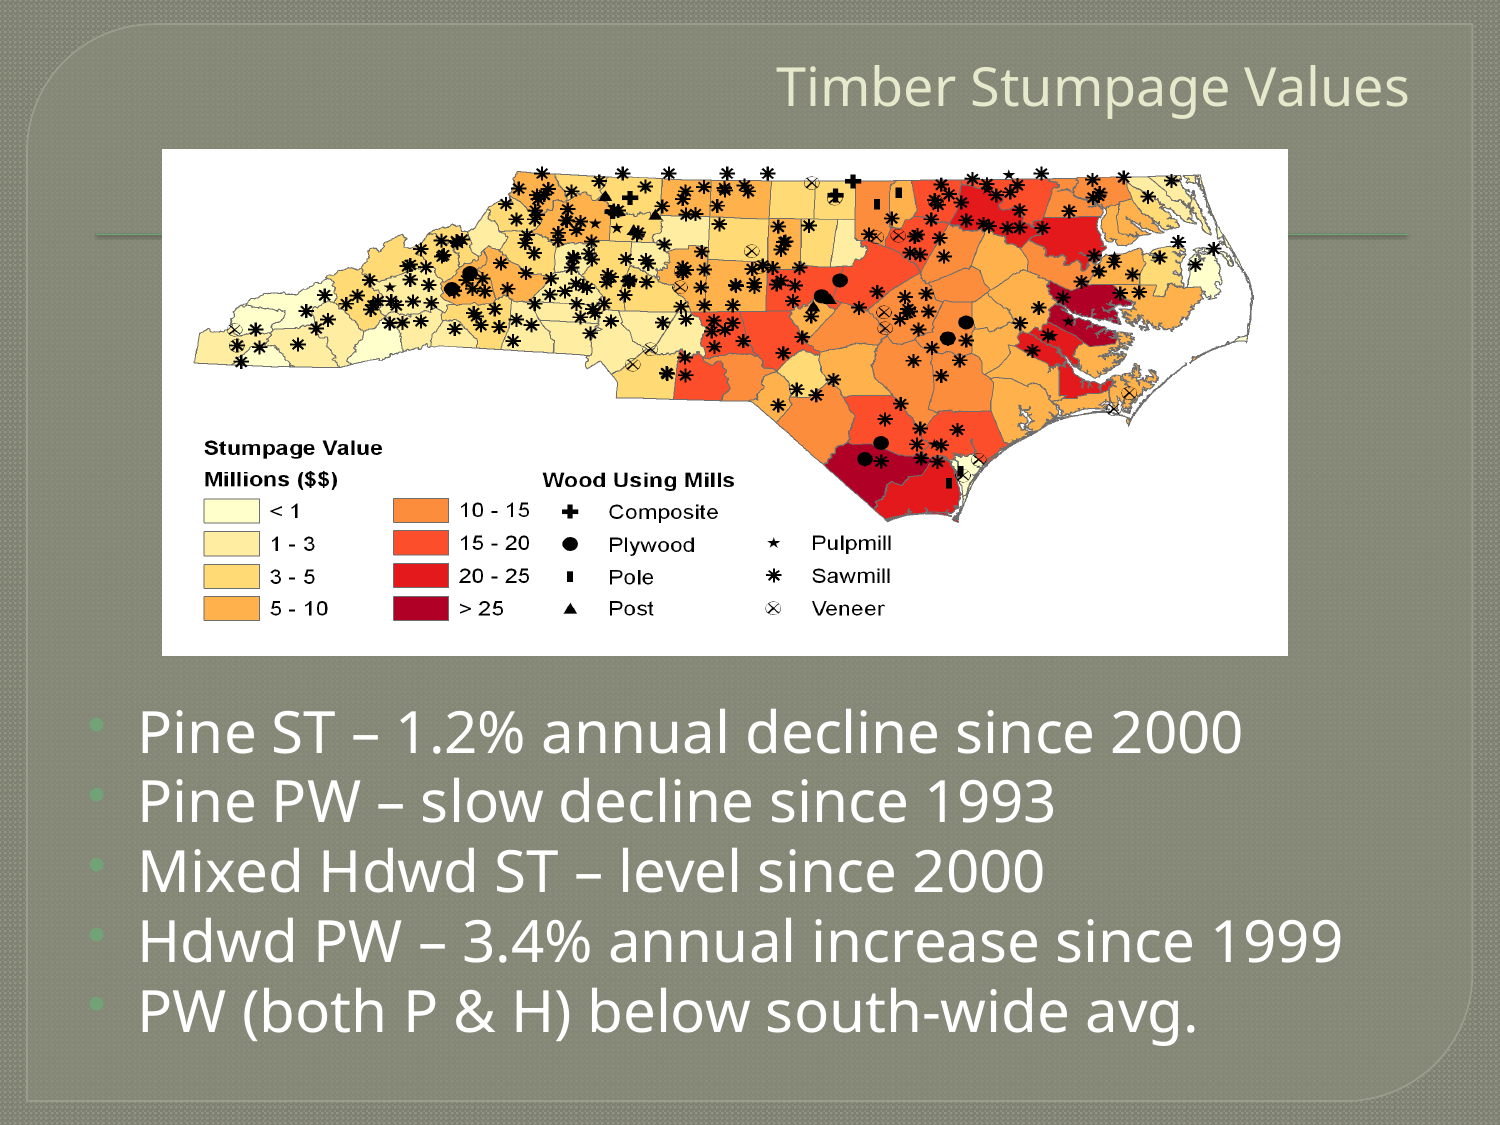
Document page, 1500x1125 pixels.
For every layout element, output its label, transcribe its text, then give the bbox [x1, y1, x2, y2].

title Timber Stumpage Values [75, 45, 1425, 125]
list Pine ST – 1.2% annual decline since 2000 Pine PW – slow decline since 1993 Mixed Hdwd ST – level since 2000 Hdwd PW – 3.4% annual increase since 1999 PW (both P & H) below south-wide avg. [75, 687, 1425, 1125]
picture [162, 149, 1288, 657]
